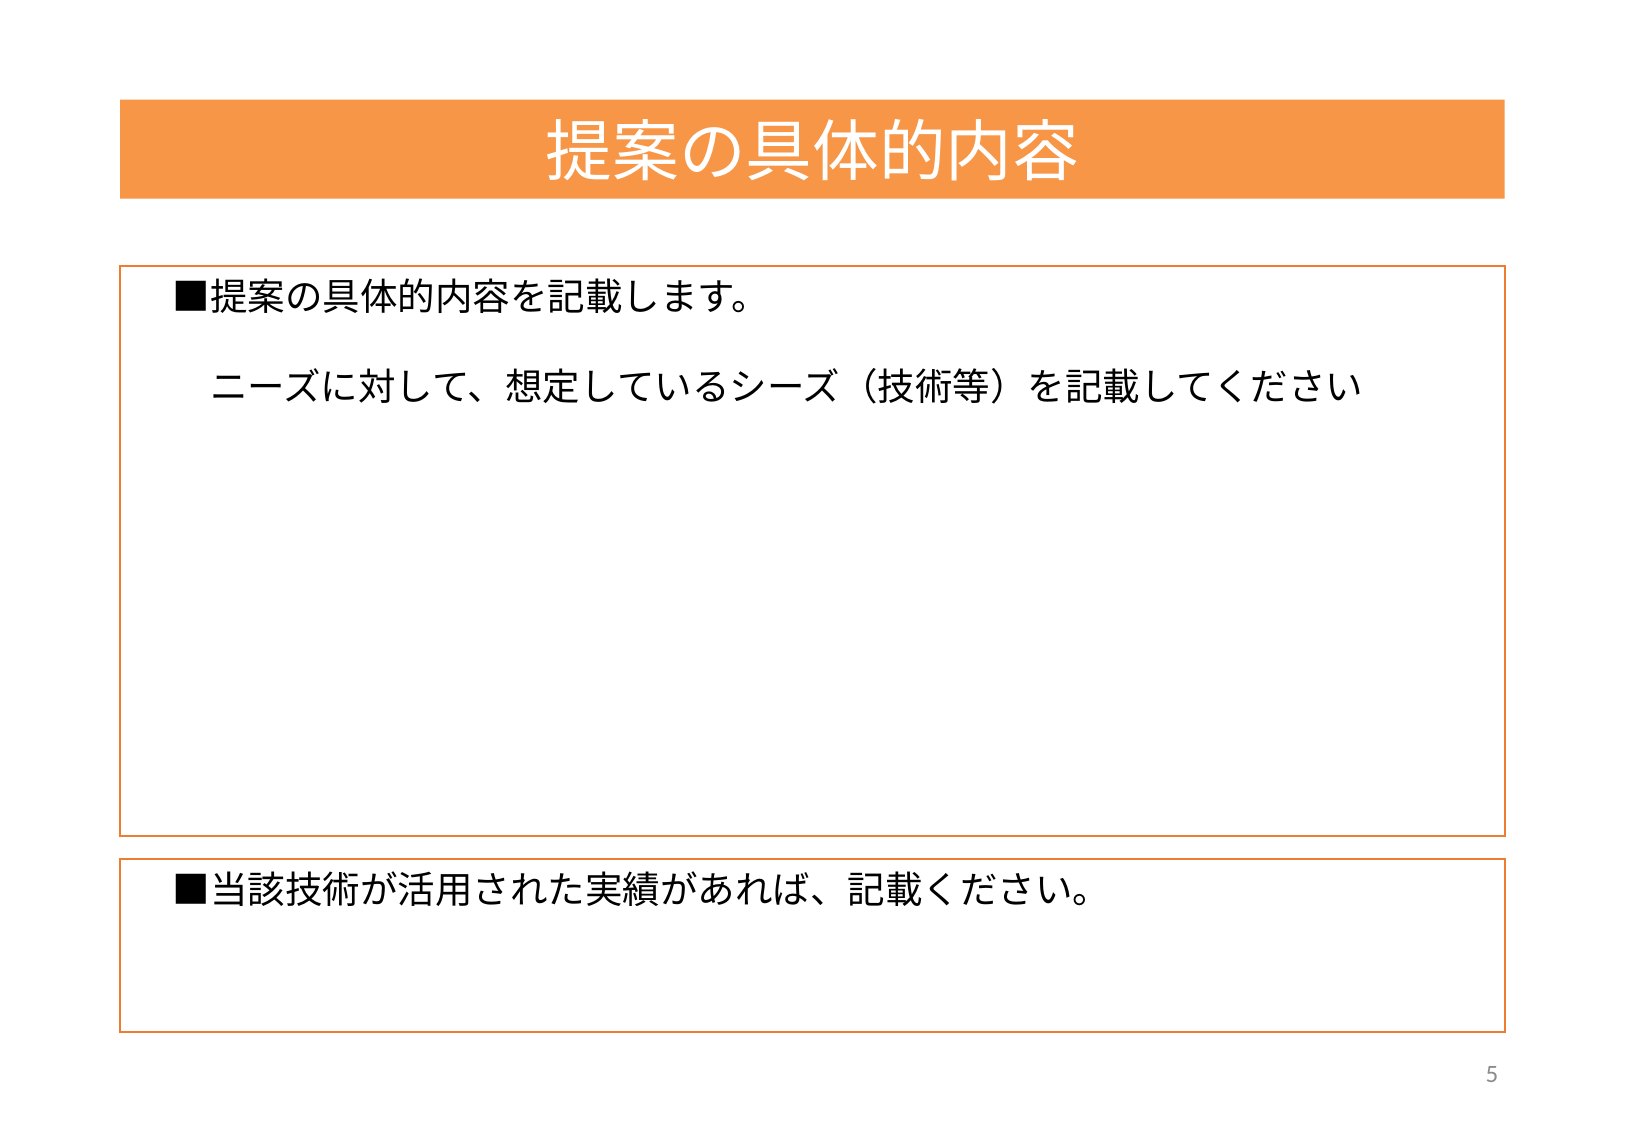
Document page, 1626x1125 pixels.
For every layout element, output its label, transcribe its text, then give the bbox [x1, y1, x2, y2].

slide_number 5 [1147, 1042, 1514, 1103]
text_box ■当該技術が活用された実績があれば、記載ください。 [119, 858, 1506, 1033]
text_box ■提案の具体的内容を記載します。 ニーズに対して、想定しているシーズ（技術等）を記載してください [119, 265, 1506, 837]
text_box 提案の具体的内容 [120, 99, 1505, 199]
